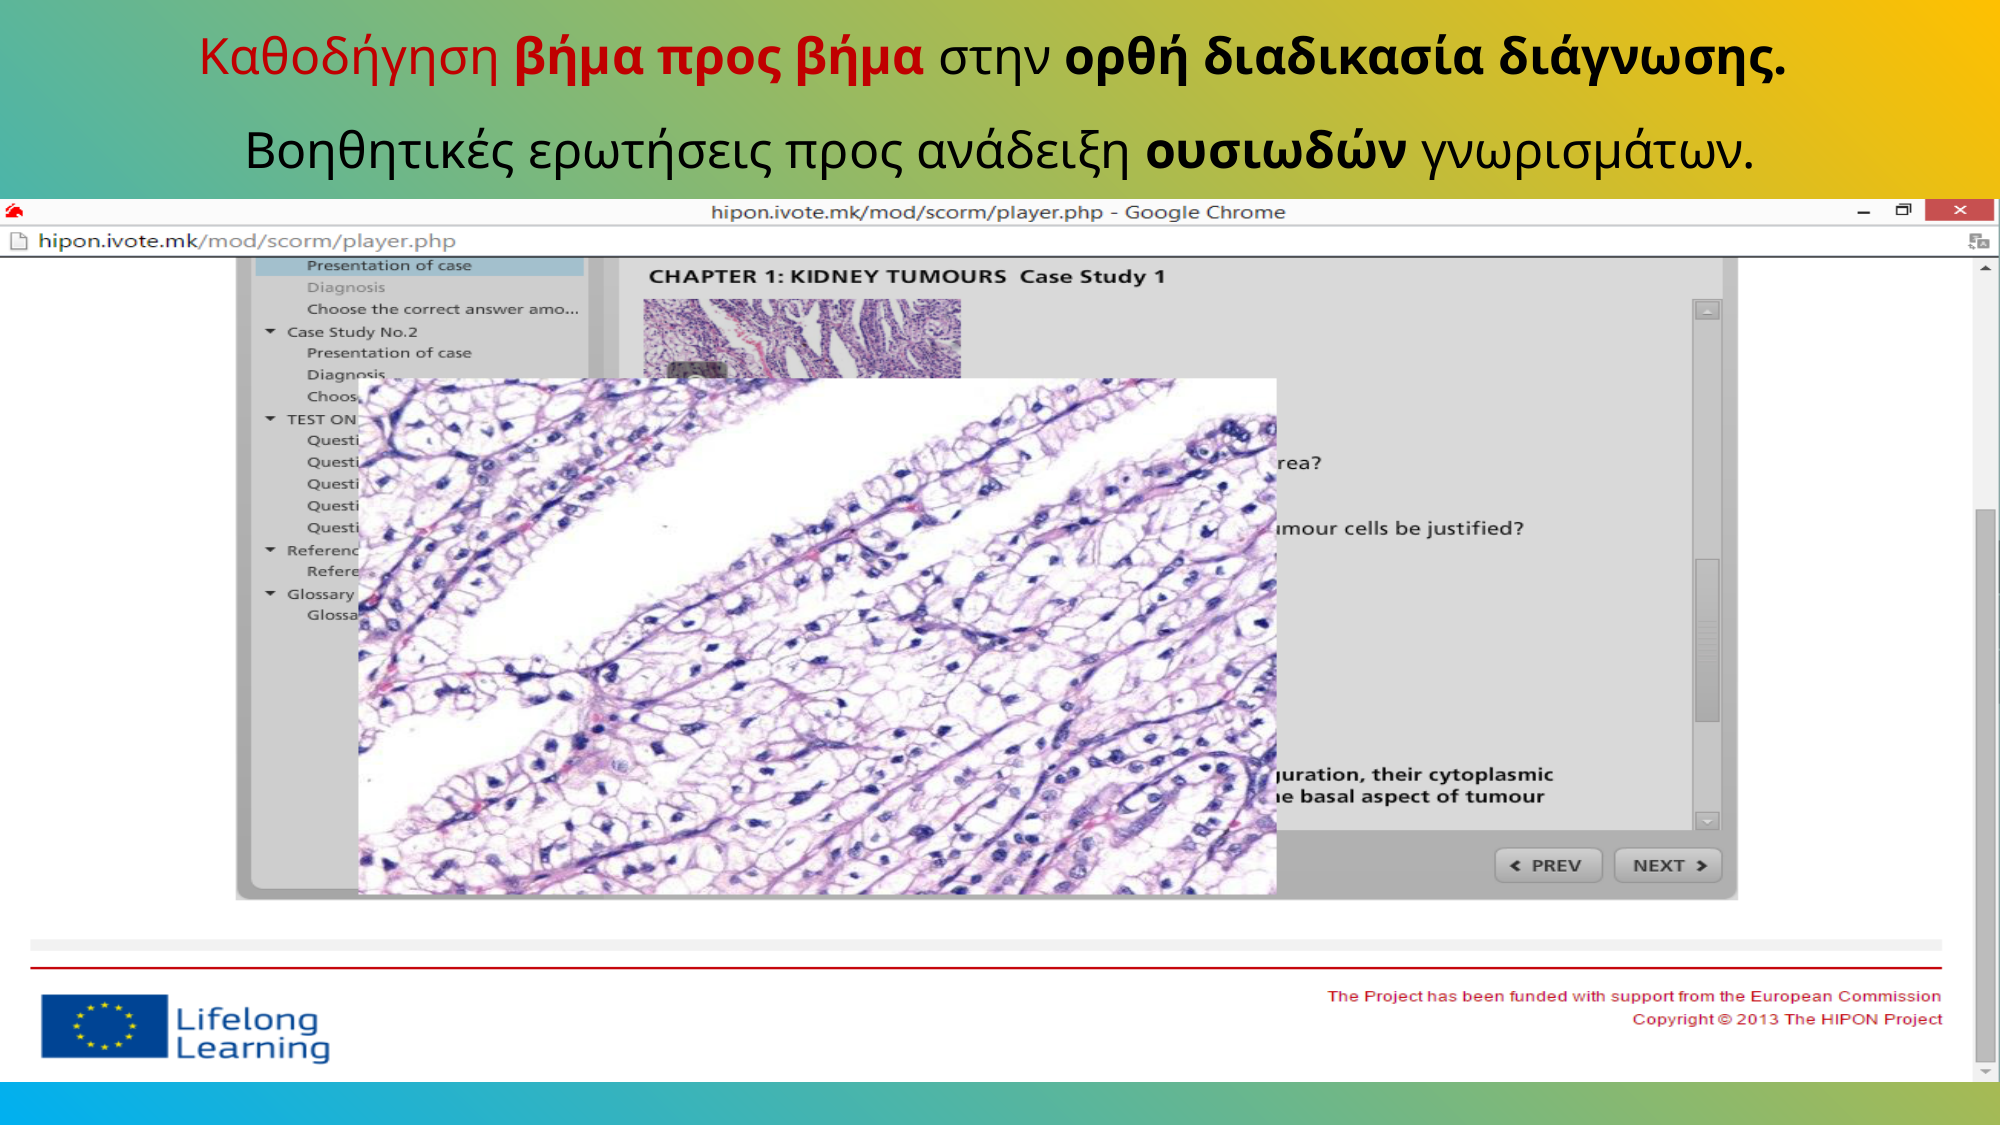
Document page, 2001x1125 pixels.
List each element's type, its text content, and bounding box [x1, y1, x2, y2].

text_box Καθοδήγηση βήμα προς βήμα στην ορθή διαδικασία διάγνωσης. Βοηθητικές ερωτήσεις προς ανάδειξη ουσιωδών γνωρισμάτων. [0, 0, 2000, 195]
picture [0, 198, 2000, 1125]
